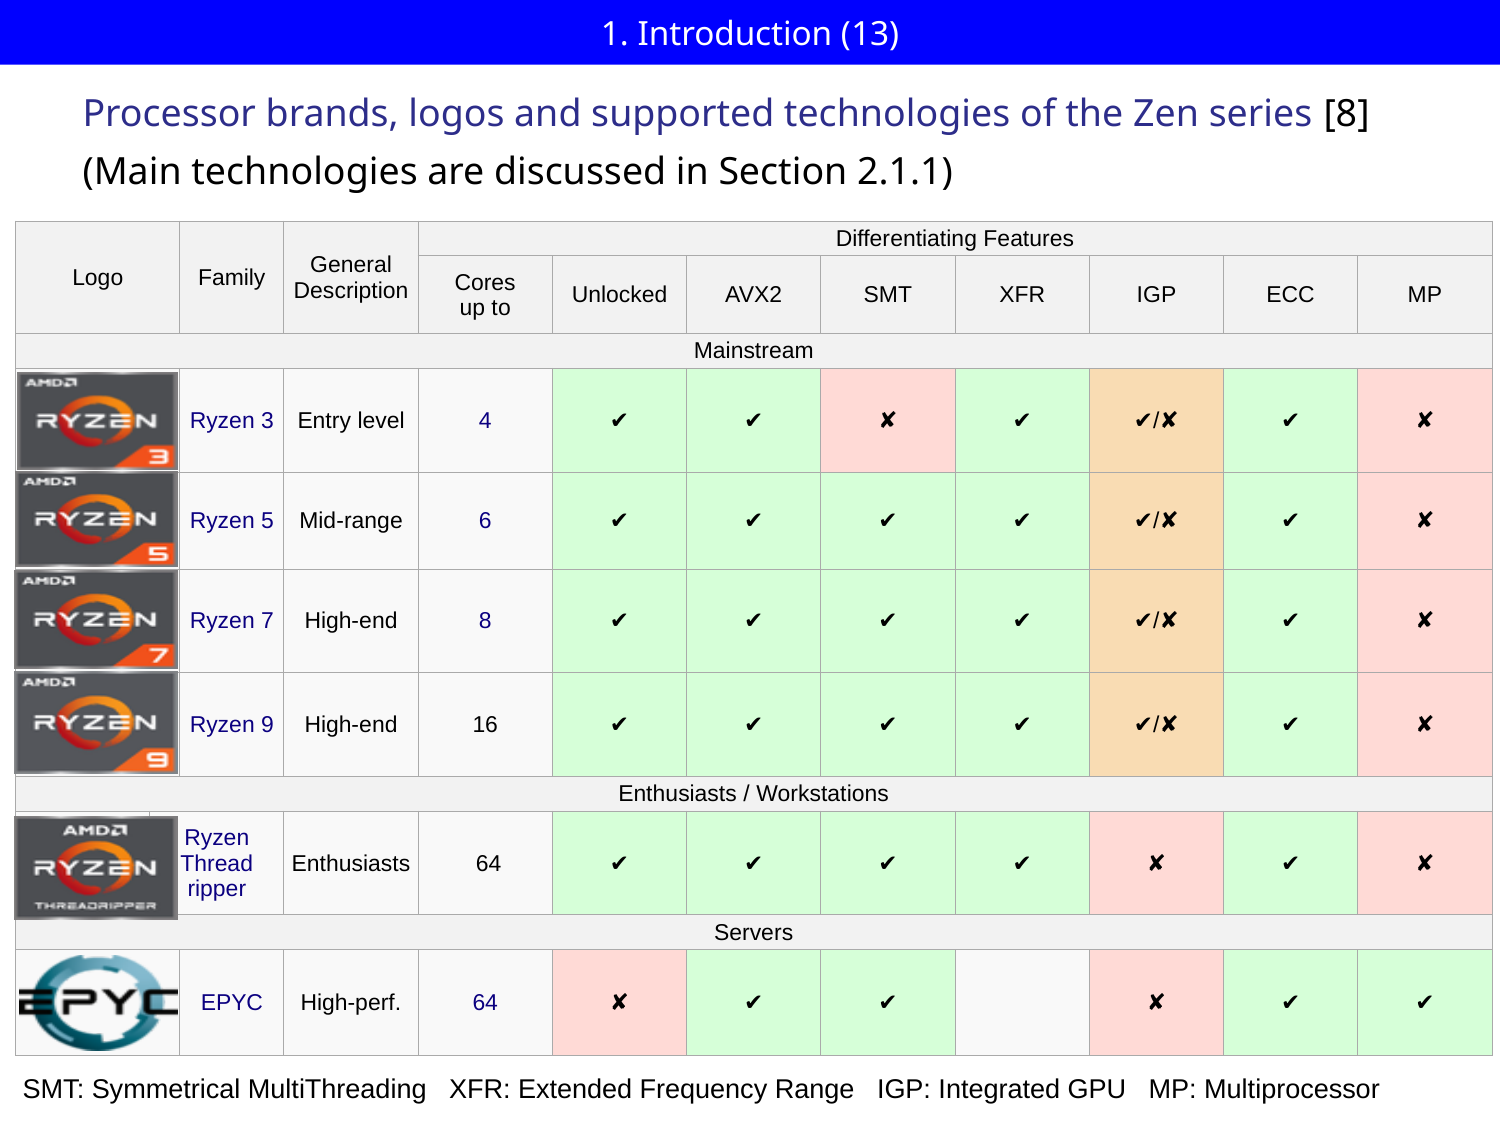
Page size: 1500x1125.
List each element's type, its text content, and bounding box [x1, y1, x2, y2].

table_cell ✔ [1224, 570, 1357, 672]
table_cell ✔ [687, 950, 820, 1055]
picture [14, 671, 178, 774]
picture [17, 372, 178, 470]
table_cell ✔ [553, 673, 686, 776]
table_cell ✔ [956, 673, 1089, 776]
table_cell ✔ [956, 812, 1089, 914]
table_cell ✔ [553, 812, 686, 914]
table_cell ✔ [553, 473, 686, 569]
table_cell ✘ [1358, 369, 1492, 472]
table_cell ✔ [956, 570, 1089, 672]
table_cell ✔ [1224, 812, 1357, 914]
table_cell SMT [821, 256, 955, 333]
table_cell IGP [1090, 256, 1223, 333]
table_cell High-end [284, 570, 418, 672]
table_cell Enthusiasts / Workstations [16, 777, 1492, 811]
table_cell ✘ [1090, 950, 1223, 1055]
table_cell 16 [419, 673, 552, 776]
table_cell Servers [16, 915, 1492, 949]
table_cell ✔ [821, 673, 955, 776]
table_cell Cores up to [419, 256, 552, 333]
table_cell XFR [956, 256, 1089, 333]
table_cell ✔ [1224, 673, 1357, 776]
table_cell ✘ [1358, 570, 1492, 672]
table_cell ✔ [687, 570, 820, 672]
table_cell Ryzen 9 [182, 673, 283, 776]
table_cell EPYC [180, 950, 283, 1055]
table_cell ✔ [821, 570, 955, 672]
table_cell ✔ [821, 473, 955, 569]
table_cell ✔ [687, 473, 820, 569]
table_cell ✘ [821, 369, 955, 472]
table_cell [16, 950, 179, 957]
picture [14, 570, 178, 669]
table_cell Ryzen 7 [181, 570, 283, 672]
table_cell ✔ [821, 950, 955, 1055]
table_cell Entry level [284, 369, 418, 472]
table_cell ✘ [1358, 673, 1492, 776]
table_cell 8 [419, 570, 552, 672]
table_cell ✘ [1358, 473, 1492, 569]
table_cell ✔ [1224, 950, 1357, 1055]
table_cell Ryzen Thread ripper [150, 812, 283, 914]
table_cell Enthusiasts [284, 812, 418, 914]
table_cell ✔ [956, 473, 1089, 569]
table_cell [956, 950, 1089, 1055]
table_header Family [180, 222, 283, 333]
table_cell Ryzen 3 [180, 369, 283, 472]
table_cell 6 [419, 473, 552, 569]
table_cell ✔/✘ [1090, 473, 1223, 569]
table_cell Mainstream [16, 334, 1492, 368]
table_header Differentiating Features [419, 222, 1492, 255]
table_cell ✔/✘ [1090, 369, 1223, 472]
table_cell ✔ [821, 812, 955, 914]
table_cell 64 [419, 950, 552, 1055]
table_cell ✔ [1224, 473, 1357, 569]
table_cell ✔ [956, 369, 1089, 472]
picture [19, 955, 178, 1052]
table_cell ✘ [553, 950, 686, 1055]
table_cell ✔/✘ [1090, 673, 1223, 776]
picture [13, 816, 178, 920]
table_cell ✔ [1224, 369, 1357, 472]
table_cell ✔ [1358, 950, 1492, 1055]
title 1. Introduction (13) [0, 0, 1500, 65]
table_cell ✔ [687, 369, 820, 472]
table_cell Mid-range [284, 473, 418, 569]
table_cell ✔ [687, 812, 820, 914]
table_cell Ryzen 5 [181, 473, 283, 569]
table_cell 64 [419, 812, 552, 914]
table_cell AVX2 [687, 256, 820, 333]
table_cell ✔ [553, 570, 686, 672]
table_cell ✔/✘ [1090, 570, 1223, 672]
table_header Logo [16, 222, 179, 333]
table_cell Unlocked [553, 256, 686, 333]
table_cell 4 [419, 369, 552, 472]
text_box Processor brands, logos and supported technologies of the Zen series [8] (Main technologies are discussed in Section 2.1.1) [67, 81, 1385, 200]
text_box SMT: Symmetrical MultiThreading XFR: Extended Frequency Range IGP: Integrated GPU MP: Multiprocessor [7, 1064, 1394, 1125]
table_cell High-perf. [284, 950, 418, 1055]
table_cell [16, 369, 179, 373]
table_cell ✘ [1090, 812, 1223, 914]
table_cell ✘ [1358, 812, 1492, 914]
table_cell MP [1358, 256, 1492, 333]
table_cell ✔ [687, 673, 820, 776]
table_header General Description [284, 222, 418, 333]
table_cell High-end [284, 673, 418, 776]
picture [14, 471, 178, 567]
table_cell ✔ [553, 369, 686, 472]
table_cell ECC [1224, 256, 1357, 333]
